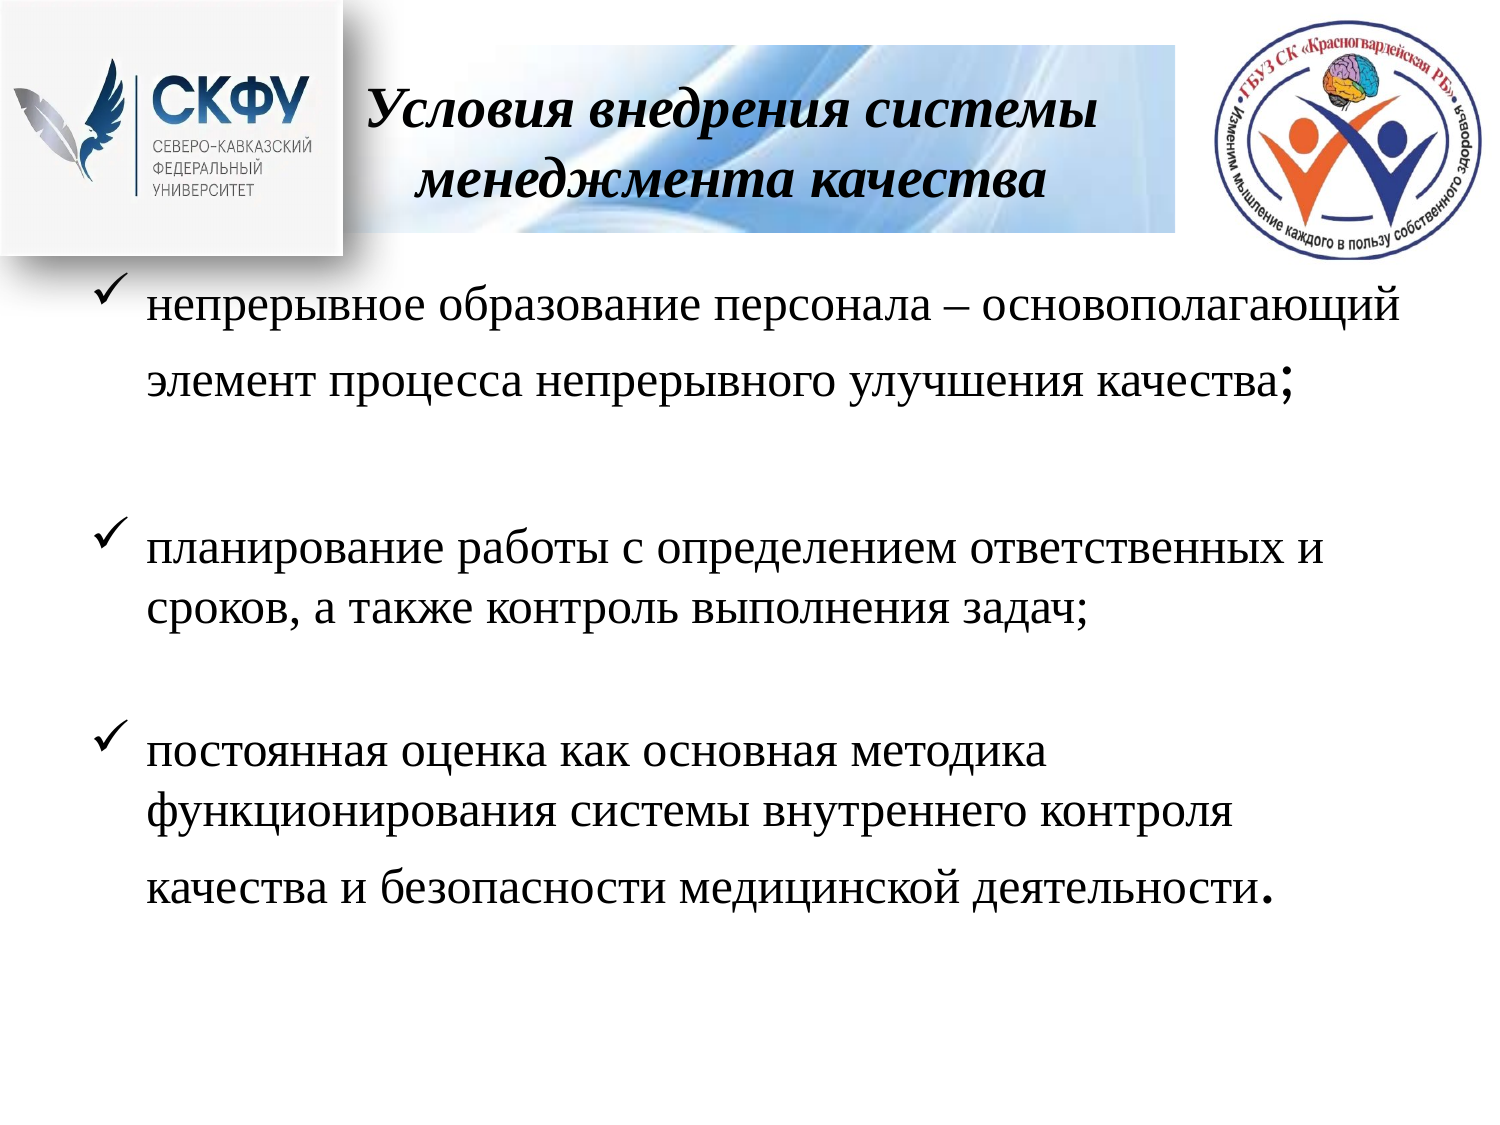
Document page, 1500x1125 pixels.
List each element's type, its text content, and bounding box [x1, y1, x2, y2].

picture [1192, 0, 1500, 280]
title Условия внедрения системы менеджмента качества [391, 45, 1176, 233]
list непрерывное образование персонала – основополагающий элемент процесса непрерывного улучшения качества; планирование работы с определением ответственных и сроков, а также контроль выполнения задач; постоянная оценка как основная методика функционирования системы внутреннего контроля качества и безопасности медицинской деятельности. [75, 262, 1425, 1005]
picture [0, 0, 343, 256]
